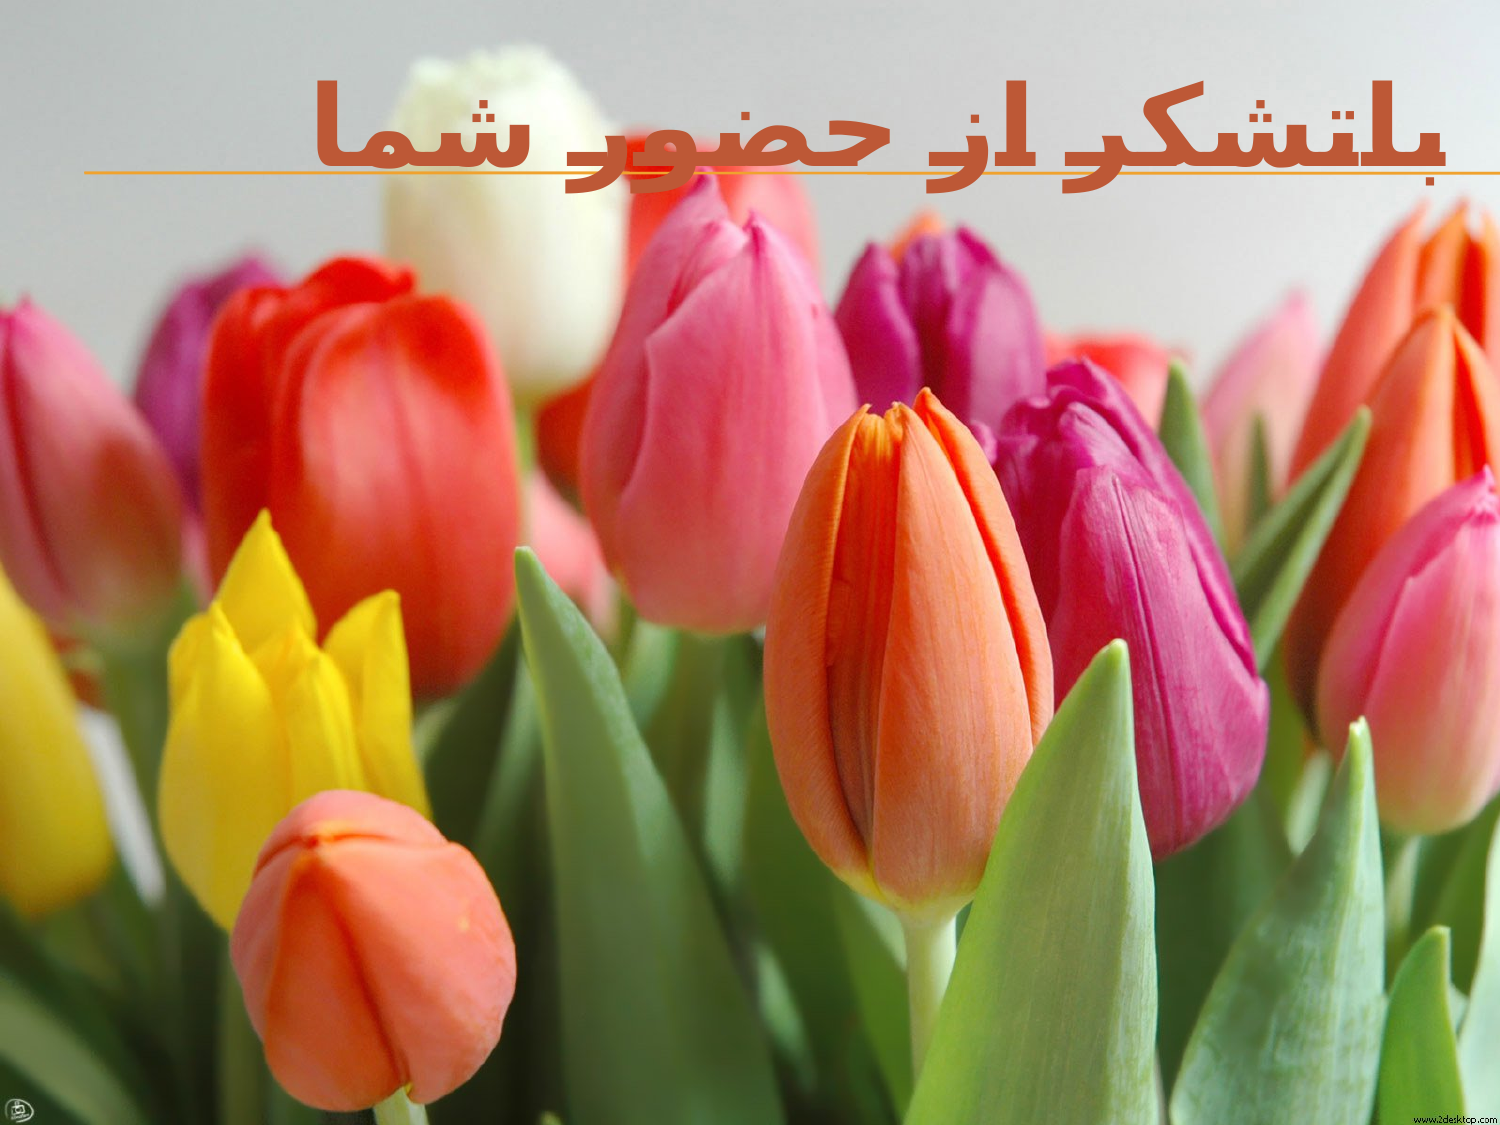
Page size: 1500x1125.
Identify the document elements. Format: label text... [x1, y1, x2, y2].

picture [0, 0, 1500, 1125]
text_box باتشکر از حضور شما [292, 46, 1465, 197]
